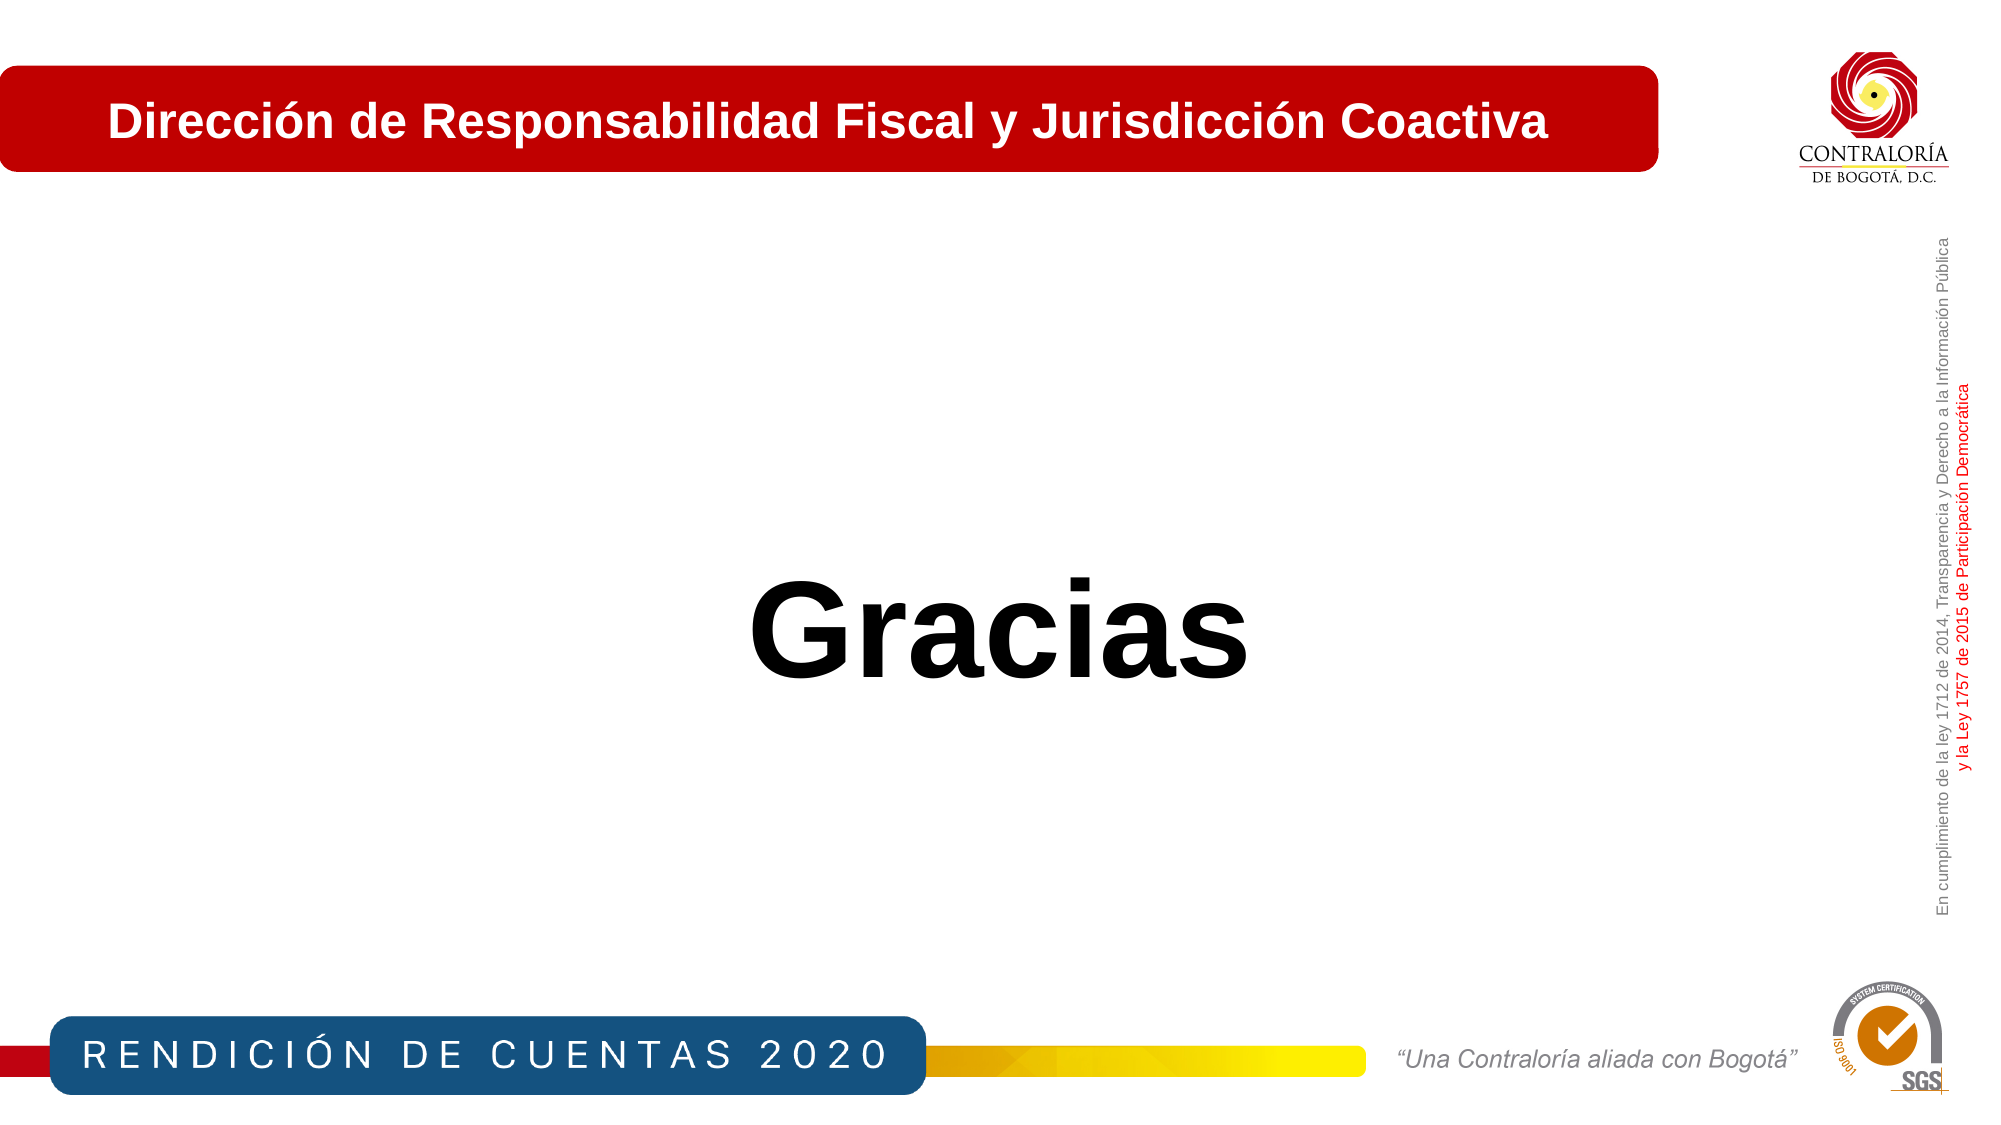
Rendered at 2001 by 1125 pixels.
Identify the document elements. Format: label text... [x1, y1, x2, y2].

text_box Gracias [732, 532, 1268, 712]
text_box En cumplimiento de la ley 1712 de 2014, Transparencia y Derecho a la Información Pública y la Ley 1757 de 2015 de Participación Democrática [1924, 175, 1999, 981]
text_box Dirección de Responsabilidad Fiscal y Jurisdicción Coactiva [0, 64, 1660, 173]
picture [0, 0, 2001, 1125]
